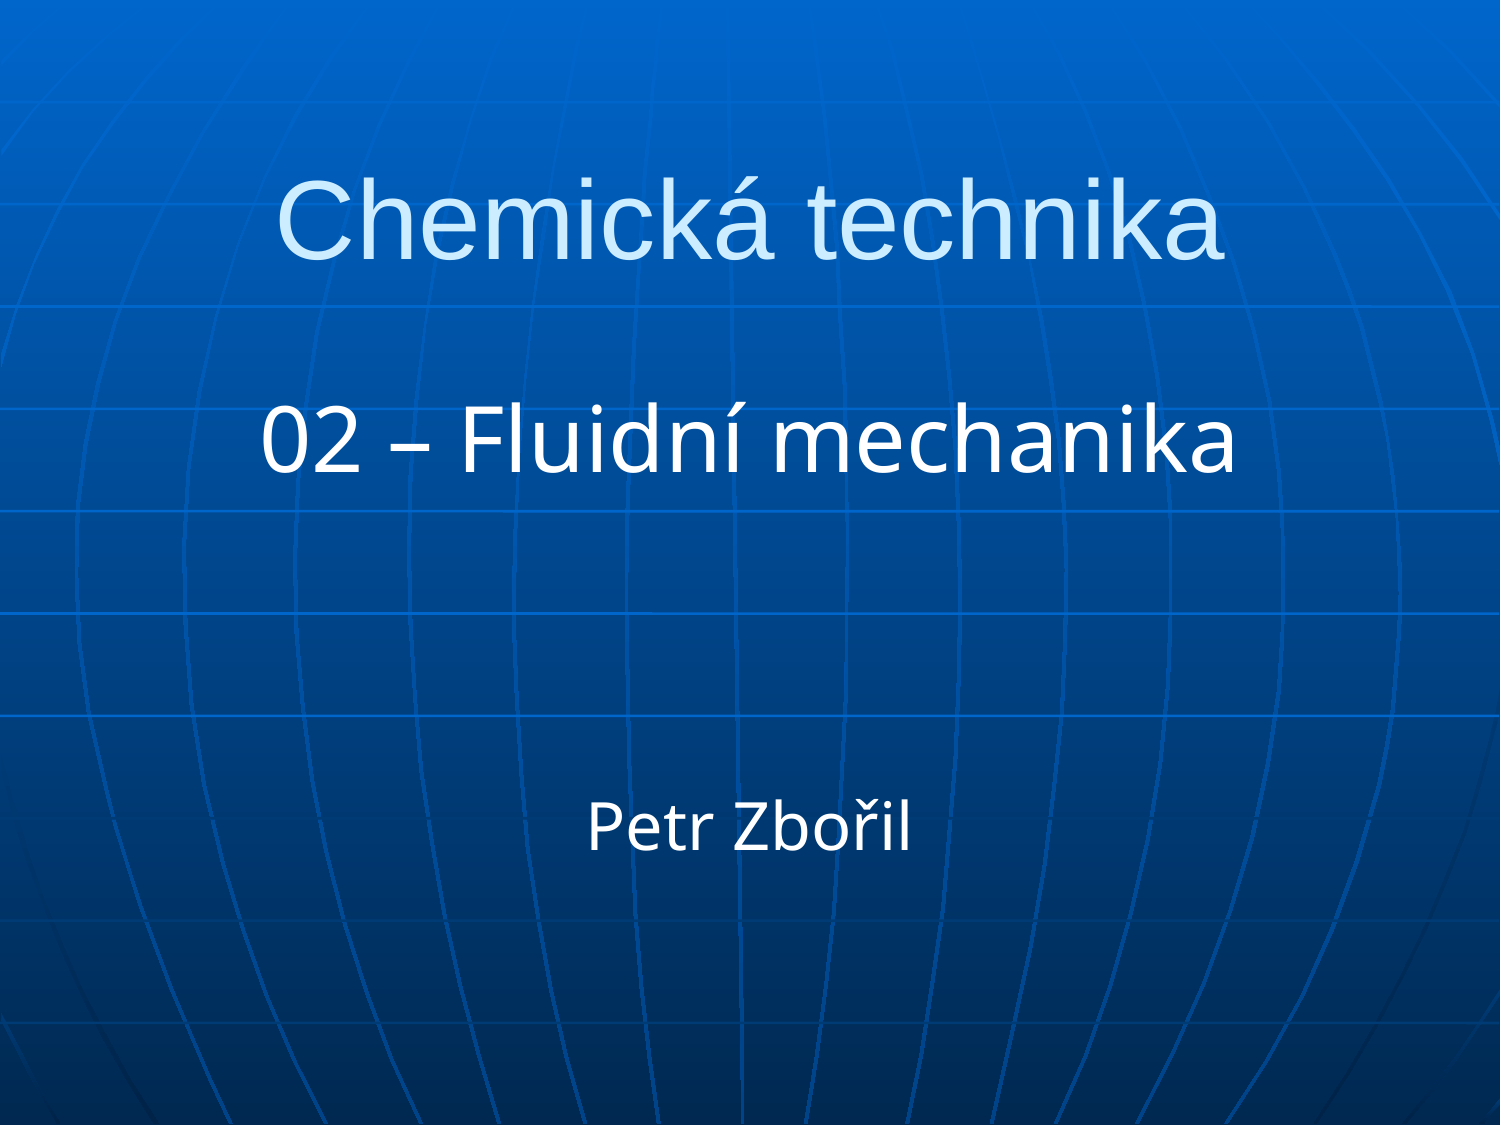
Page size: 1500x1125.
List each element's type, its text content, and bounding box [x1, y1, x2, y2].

title Chemická technika [112, 101, 1388, 290]
subtitle 02 – Fluidní mechanika Petr Zbořil [159, 373, 1341, 925]
